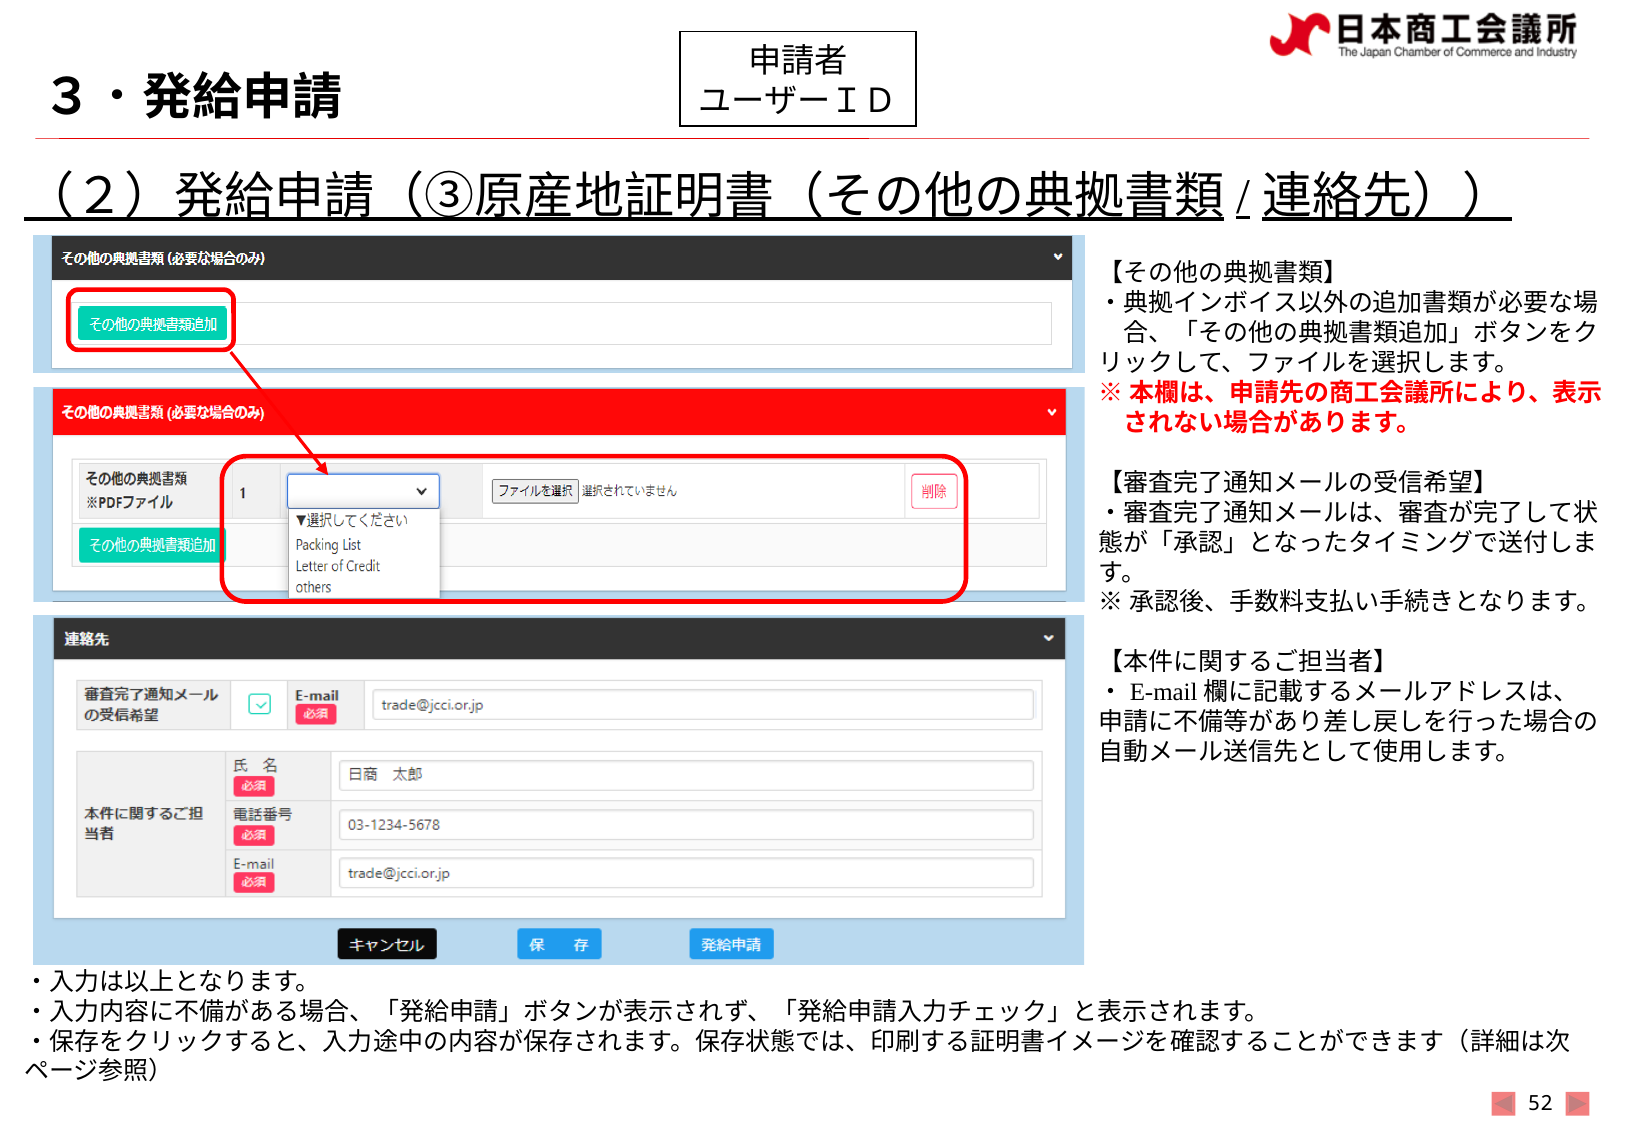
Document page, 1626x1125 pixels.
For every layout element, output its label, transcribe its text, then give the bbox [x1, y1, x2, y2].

text_box 【その他の典拠書類】 ・典拠インボイス以外の追加書類が必要な場 合、「その他の典拠書類追加」ボタンをクリックして、ファイルを選択します。 ※本欄は、申請先の商工会議所により、表示 されない場合があります。 【審査完了通知メールの受信希望】 ・審査完了通知メールは、審査が完了して状態が「承認」となったタイミングで送付します。 ※承認後、手数料支払い手続きとなります。 【本件に関するご担当者】 ・E-mail欄に記載するメールアドレスは、 申請に不備等があり差し戻しを行った場合の自動メール送信先として使用します。 [1084, 249, 1625, 773]
picture [32, 615, 1085, 965]
picture [32, 387, 1085, 602]
text_box ・入力は以上となります。 ・入力内容に不備がある場合、「発給申請」ボタンが表示されず、「発給申請入力チェック」と表示されます。 ・保存をクリックすると、入力途中の内容が保存されます。保存状態では、印刷する証明書イメージを確認することができます（詳細は次ページ参照） [9, 957, 1602, 1093]
title ３．発給申請 [27, 50, 1569, 139]
text_box 申請者 ユーザーＩＤ [679, 31, 916, 127]
picture [32, 235, 1085, 373]
picture [1264, 8, 1589, 61]
text_box （２）発給申請（③原産地証明書（その他の典拠書類/連絡先）） [9, 155, 1594, 231]
slide_number 51 [1515, 1093, 1566, 1116]
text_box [230, 351, 329, 476]
